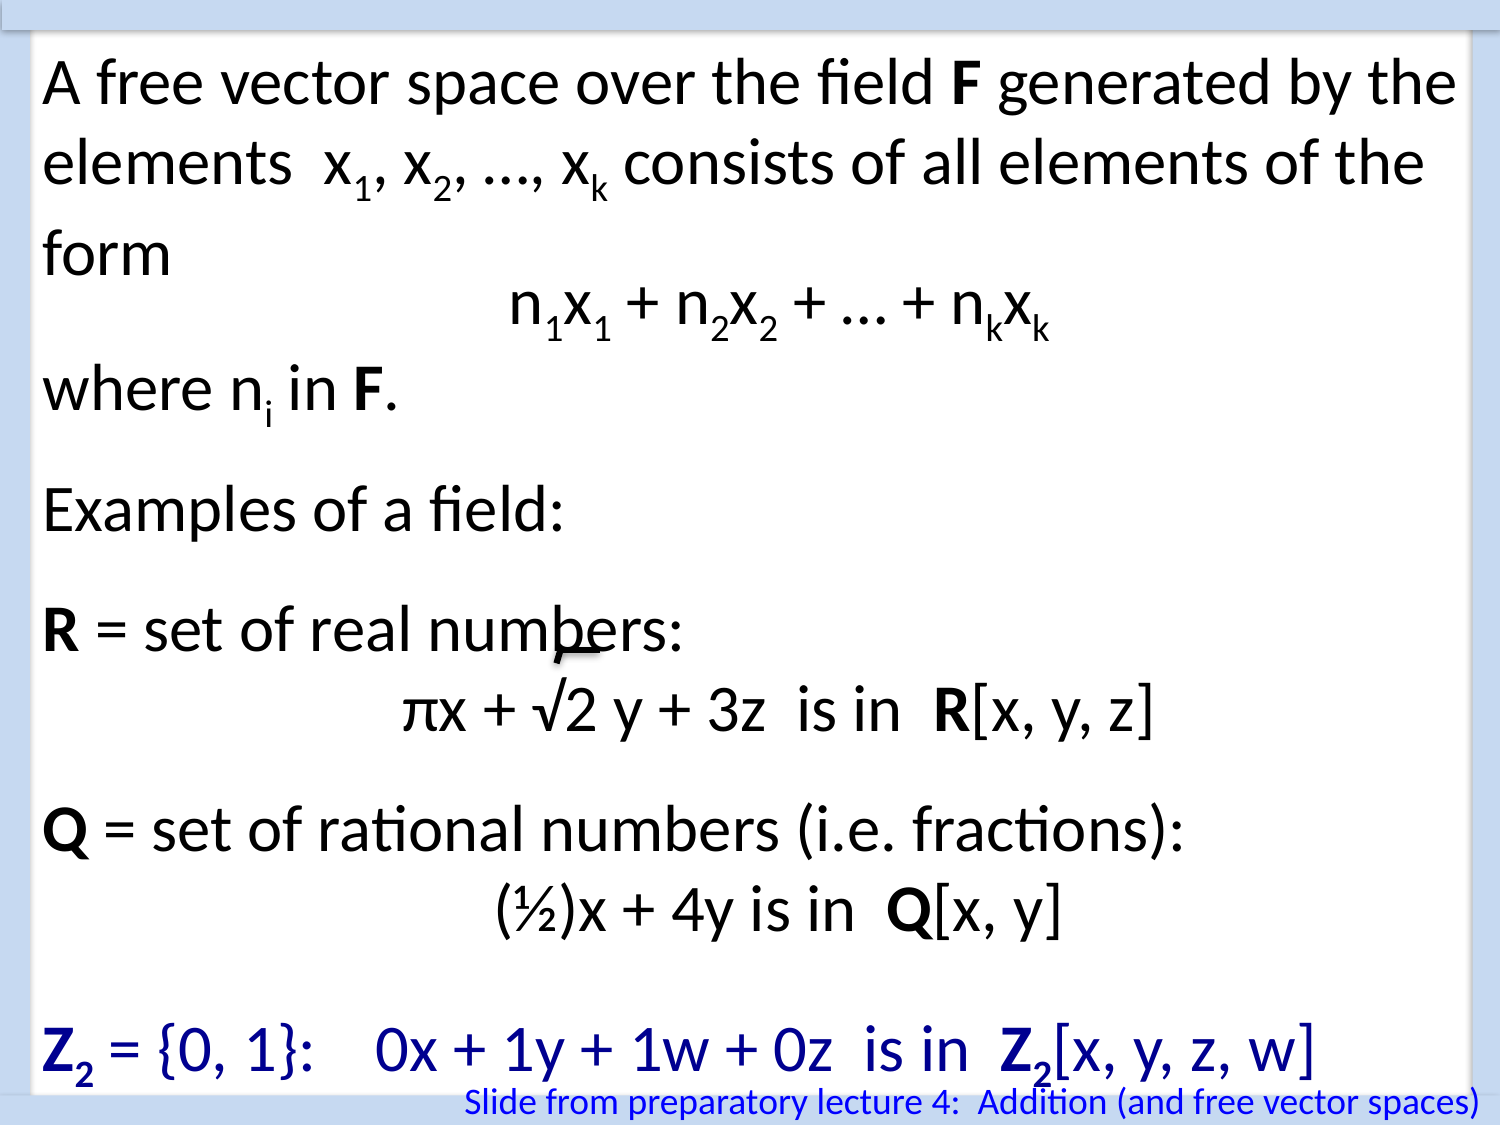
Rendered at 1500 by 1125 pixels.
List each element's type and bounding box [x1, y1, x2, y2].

text_box [0, 0, 1500, 1125]
